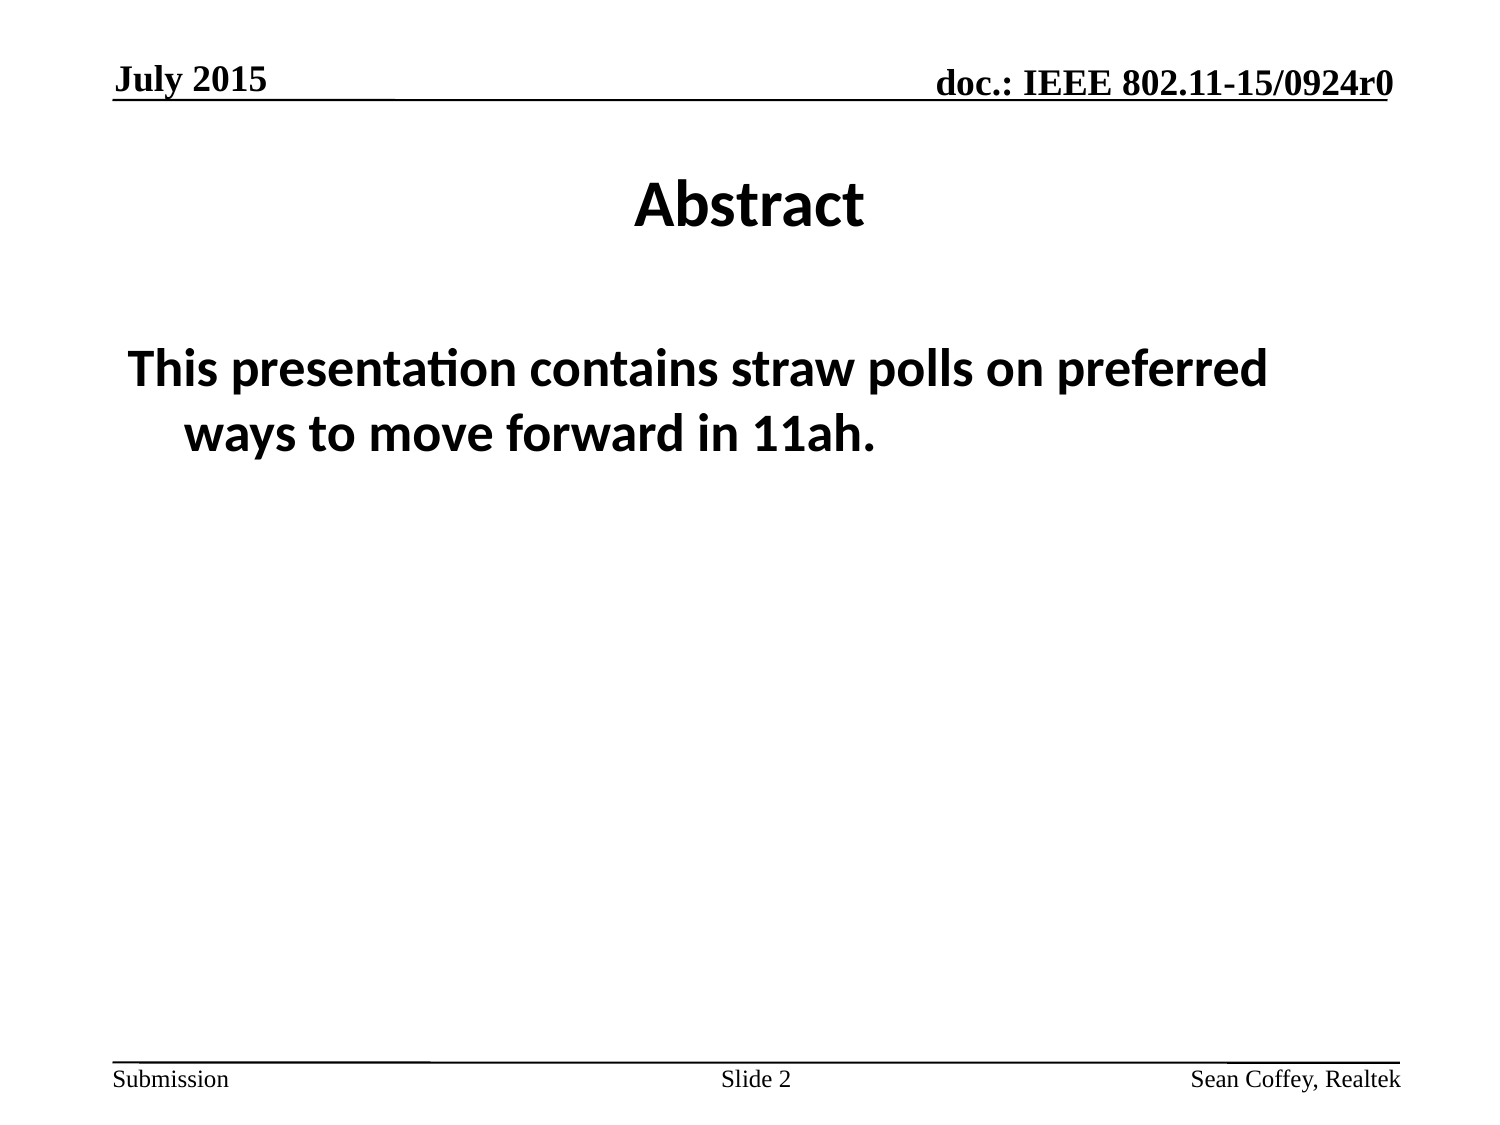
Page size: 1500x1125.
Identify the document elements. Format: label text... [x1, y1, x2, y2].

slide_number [114, 54, 540, 100]
footer Sean Coffey, Realtek [902, 1061, 1402, 1093]
list This presentation contains straw polls on preferred ways to move forward in 11ah. [112, 324, 1388, 1001]
title Abstract [112, 112, 1388, 288]
slide_number Slide 2 [712, 1061, 800, 1123]
